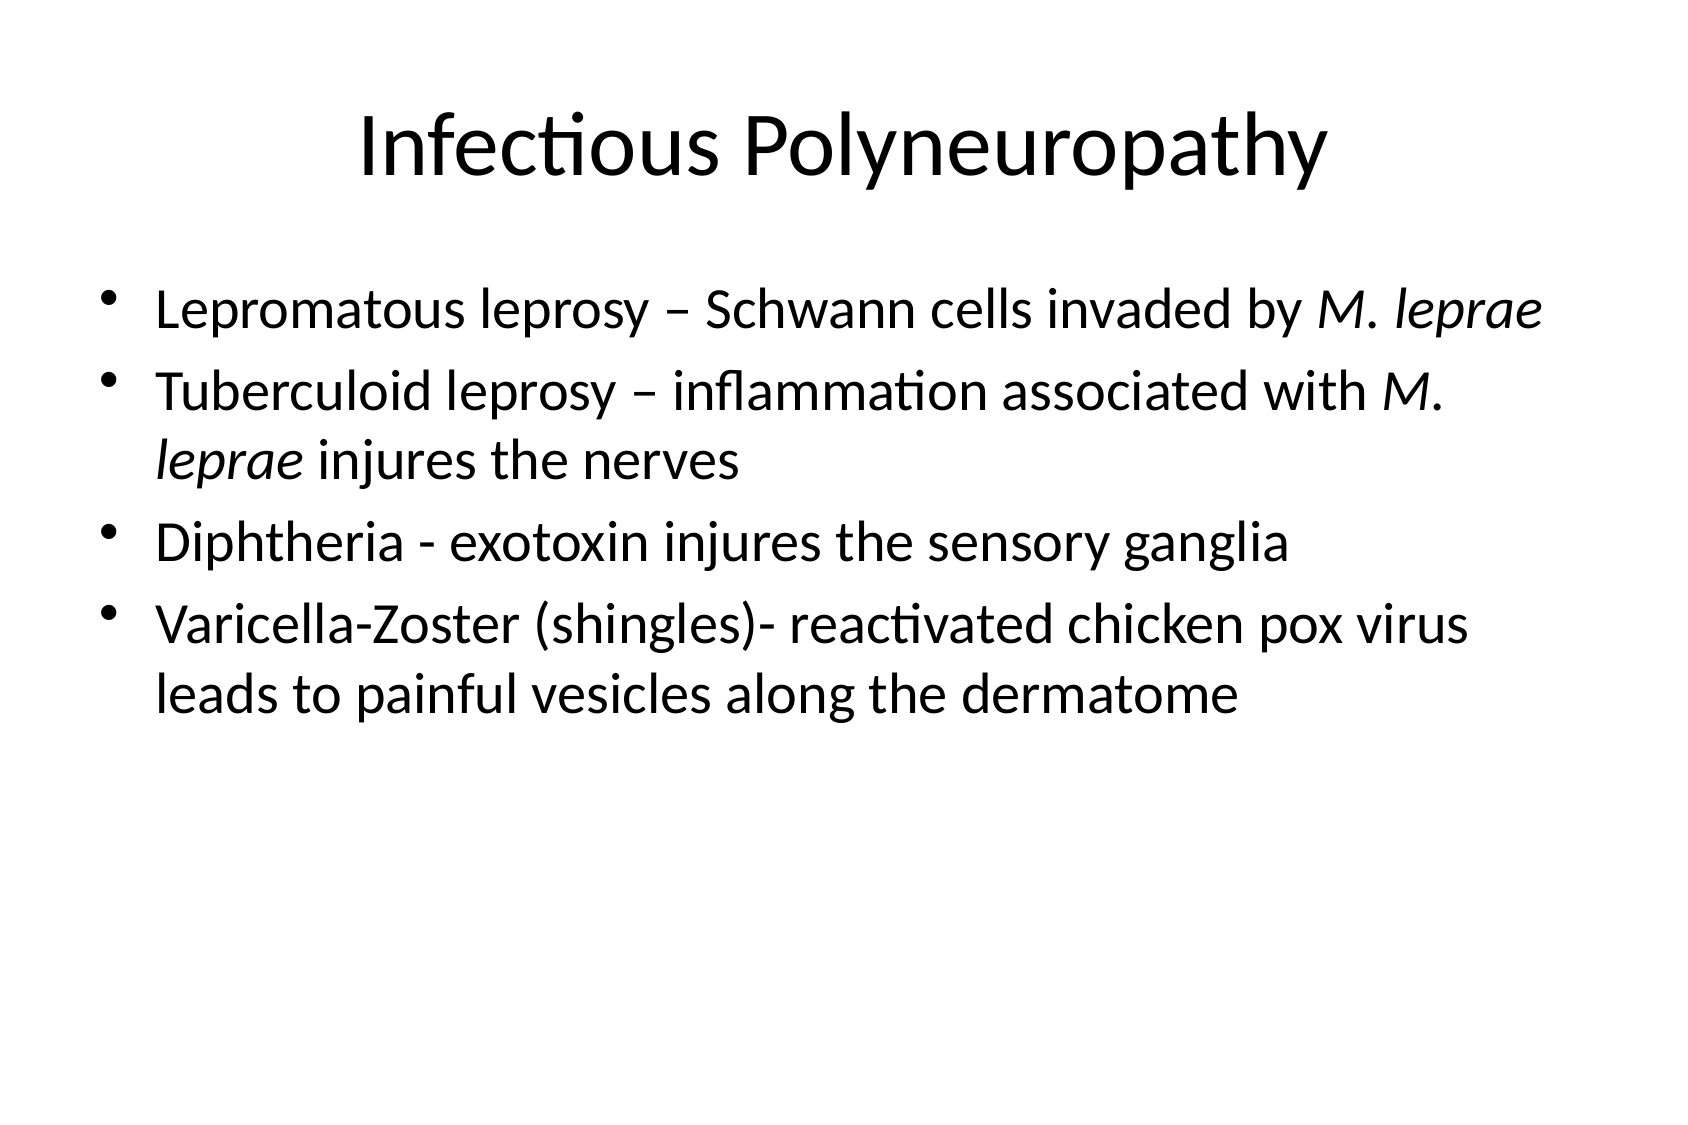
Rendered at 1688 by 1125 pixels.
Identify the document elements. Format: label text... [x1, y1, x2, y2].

title Infectious Polyneuropathy [84, 45, 1604, 233]
list Lepromatous leprosy – Schwann cells invaded by M. leprae Tuberculoid leprosy – inflammation associated with M. leprae injures the nerves Diphtheria - exotoxin injures the sensory ganglia Varicella-Zoster (shingles)- reactivated chicken pox virus leads to painful vesicles along the dermatome [84, 262, 1604, 1005]
